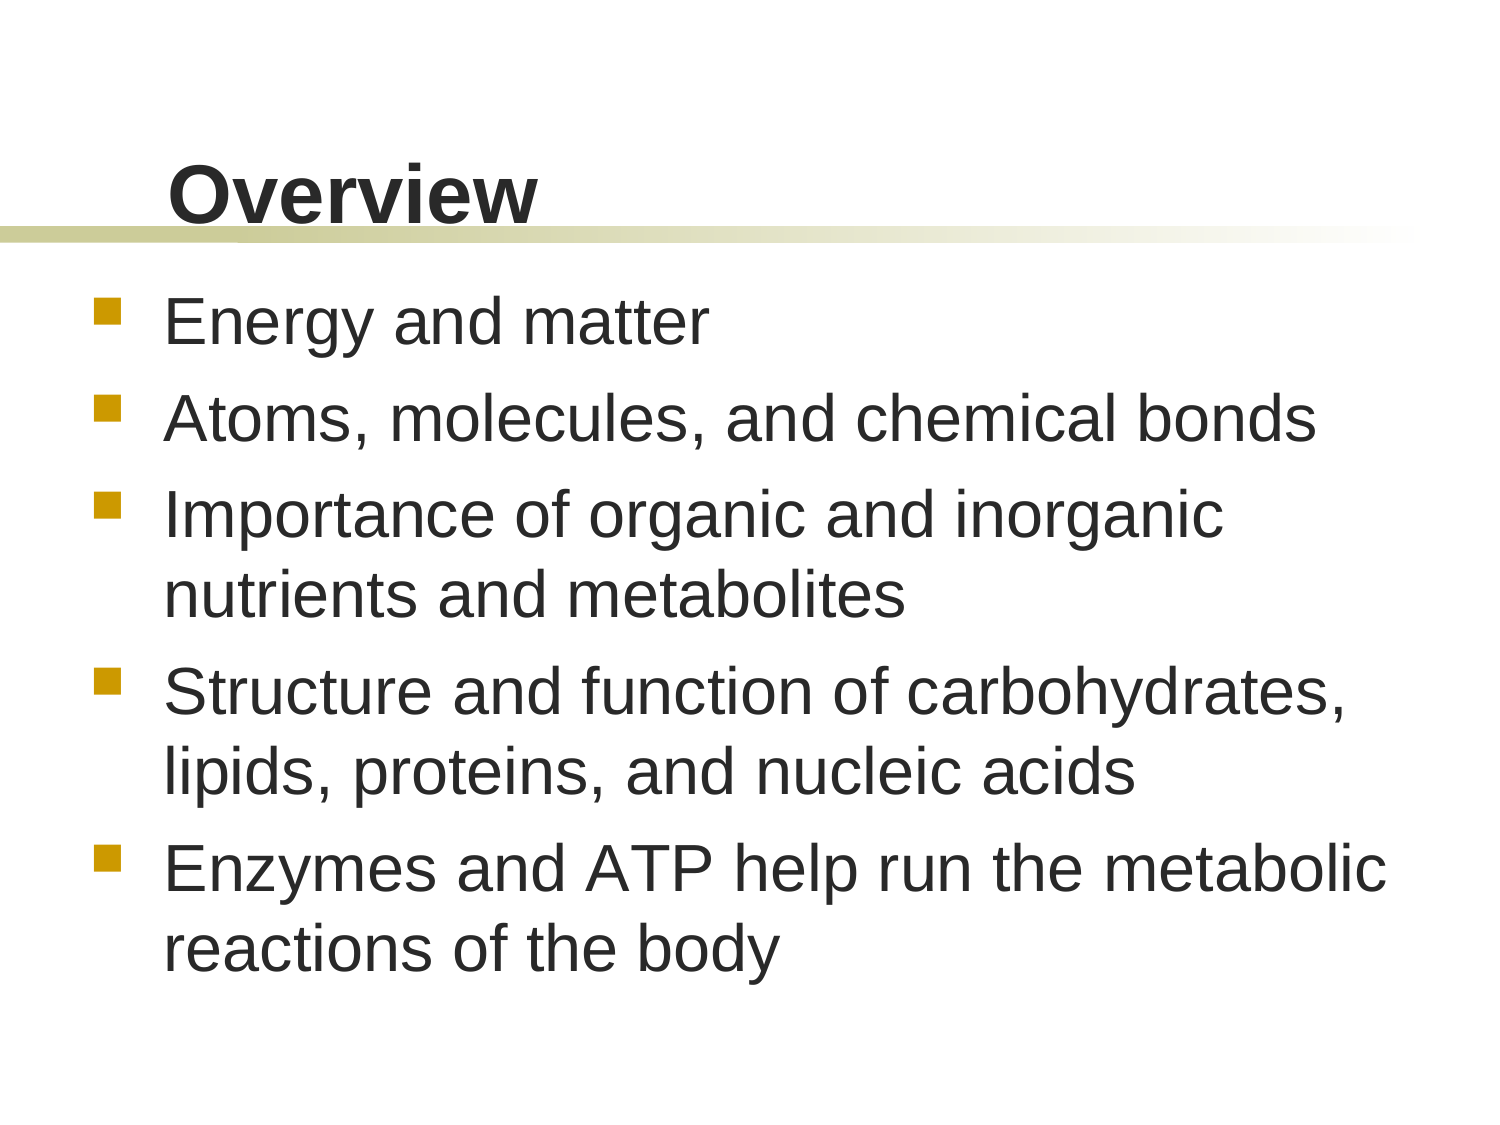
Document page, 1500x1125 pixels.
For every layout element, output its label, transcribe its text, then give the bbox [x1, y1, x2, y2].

text_box Energy and matter Atoms, molecules, and chemical bonds Importance of organic and inorganic nutrients and metabolites Structure and function of carbohydrates, lipids, proteins, and nucleic acids Enzymes and ATP help run the metabolic reactions of the body [74, 270, 1425, 1013]
title Overview [152, 15, 1327, 248]
